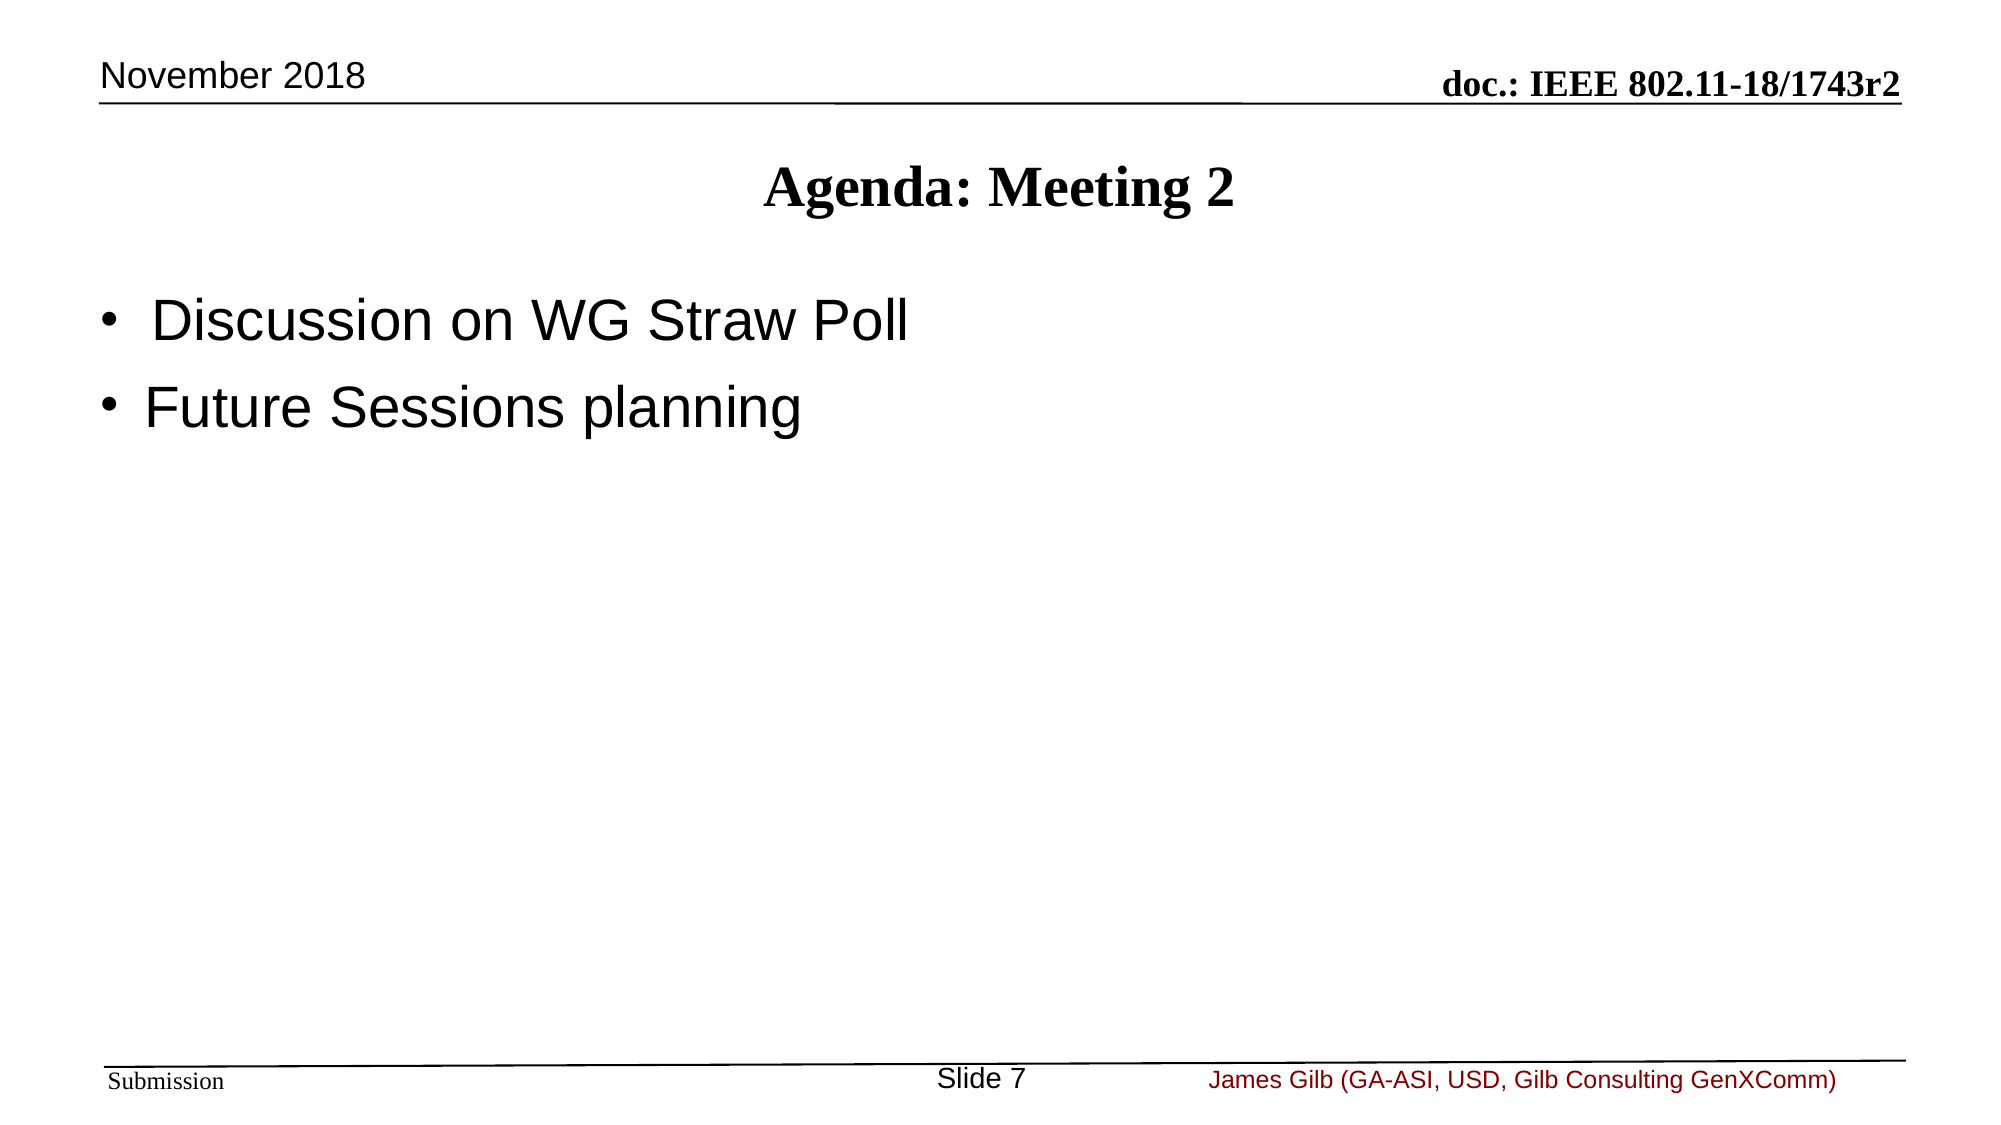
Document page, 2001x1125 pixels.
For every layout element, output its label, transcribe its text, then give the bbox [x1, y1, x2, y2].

slide_number Slide 7 [840, 1062, 1124, 1120]
text_box Agenda: Meeting 2 [99, 112, 1900, 262]
footer James Gilb (GA-ASI, USD, Gilb Consulting GenXComm) [1208, 1065, 1904, 1094]
text_box Discussion on WG Straw Poll Future Sessions planning [99, 285, 1900, 1037]
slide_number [99, 54, 508, 98]
